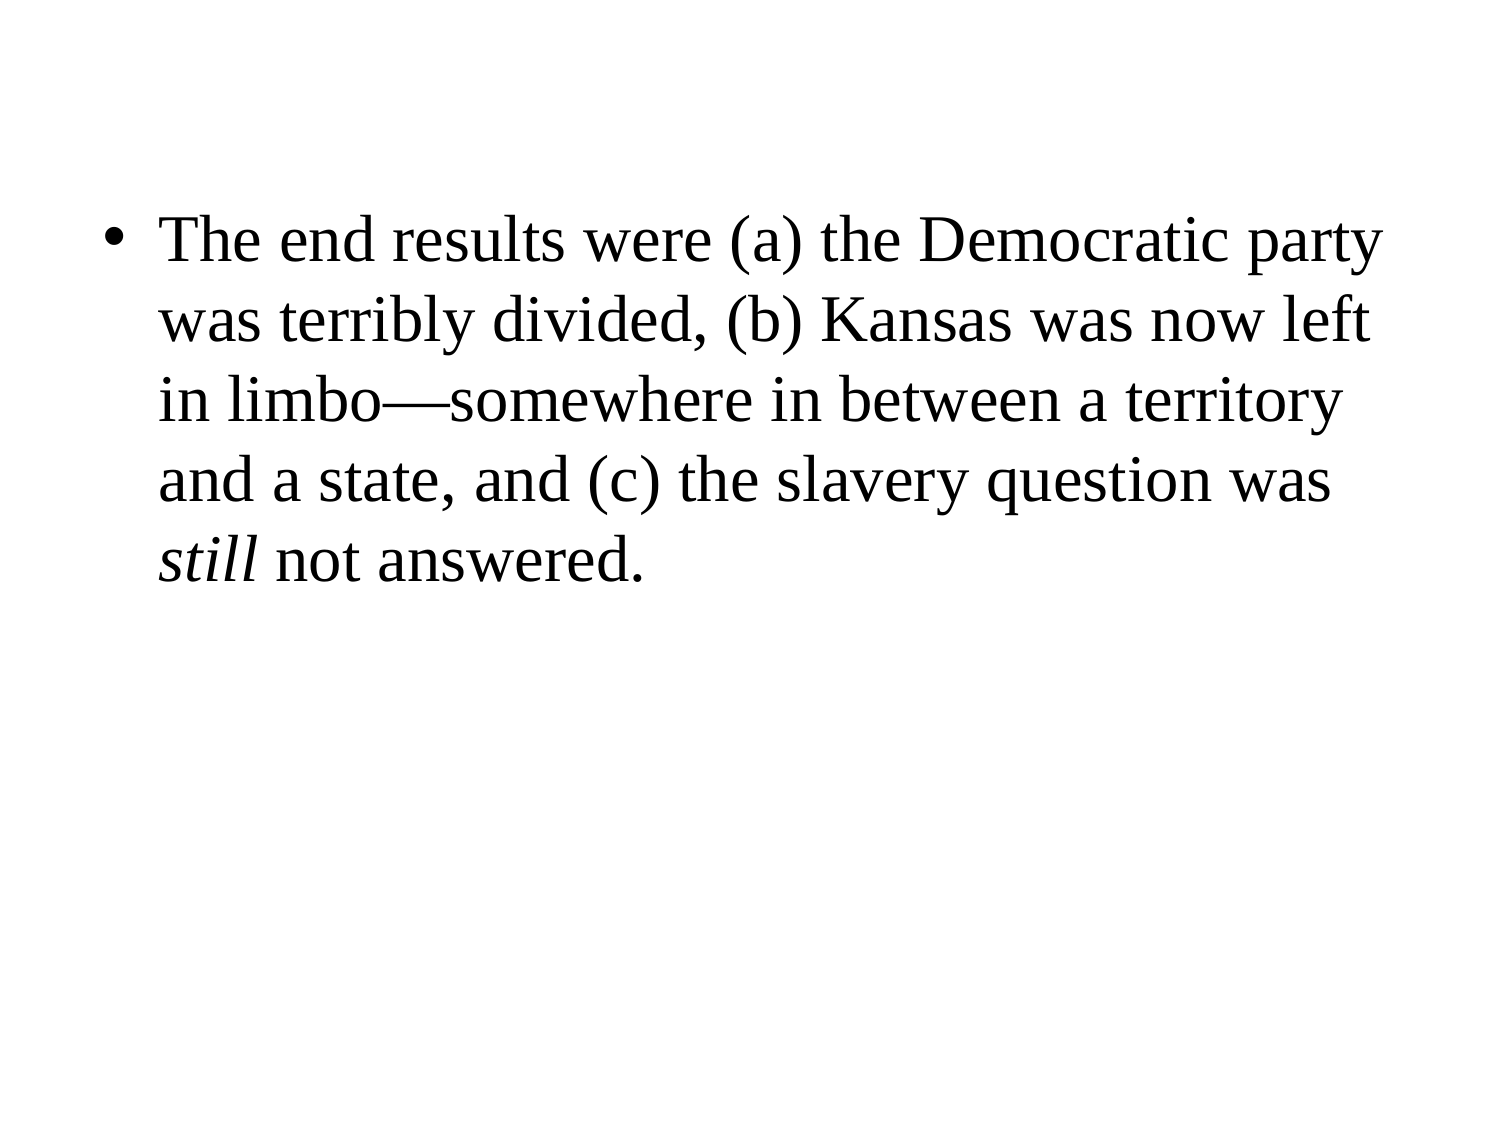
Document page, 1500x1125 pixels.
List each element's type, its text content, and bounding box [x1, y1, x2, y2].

list The end results were (a) the Democratic party was terribly divided, (b) Kansas was now left in limbo—somewhere in between a territory and a state, and (c) the slavery question was still not answered. [87, 187, 1425, 1005]
